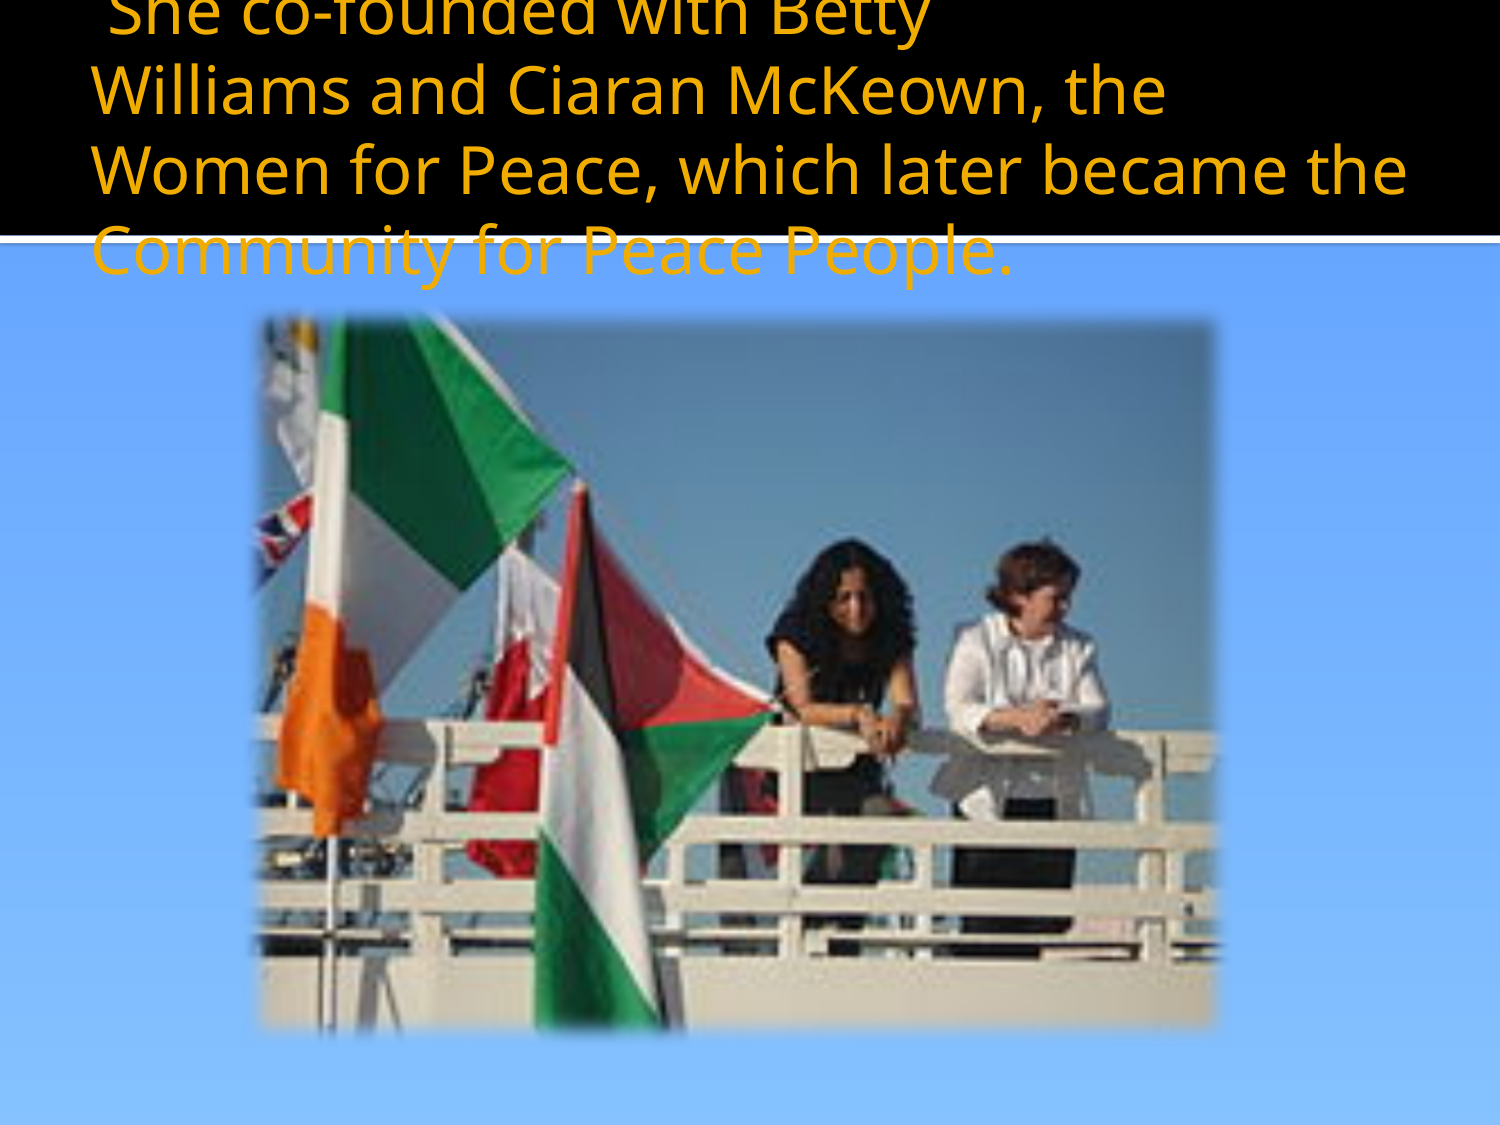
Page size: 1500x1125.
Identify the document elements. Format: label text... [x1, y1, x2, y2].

title She co-founded with Betty Williams and Ciaran McKeown, the Women for Peace, which later became the Community for Peace People. [75, 24, 1425, 231]
picture [241, 302, 1235, 1047]
